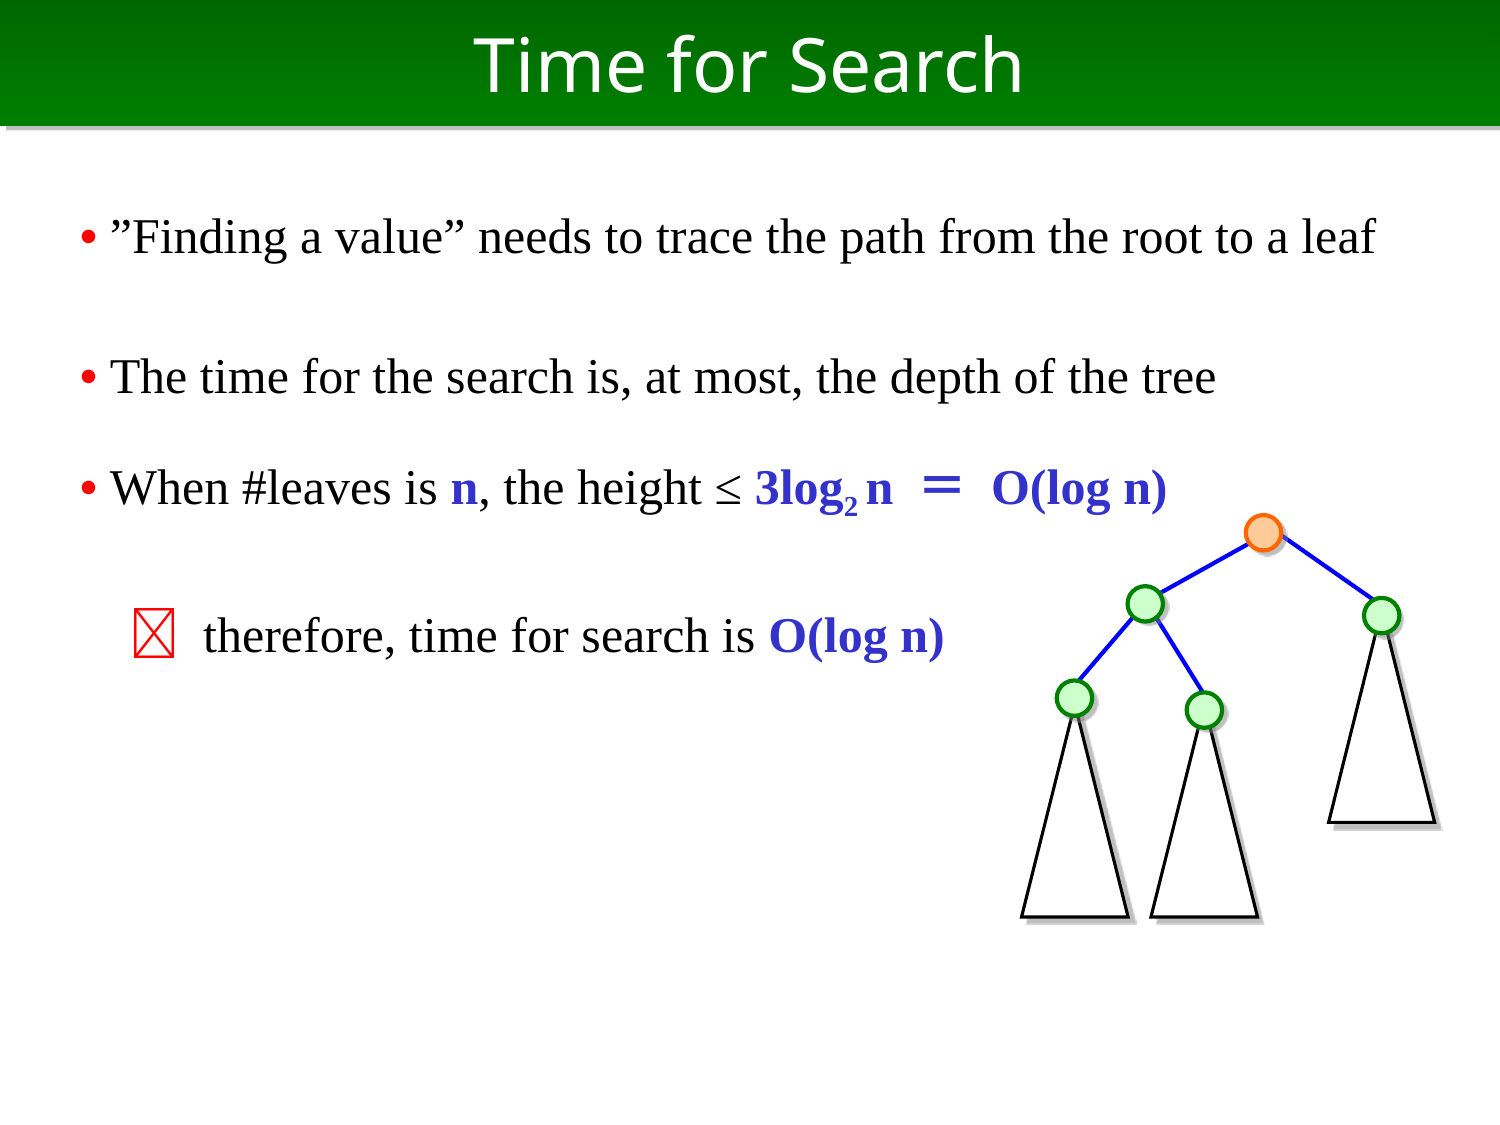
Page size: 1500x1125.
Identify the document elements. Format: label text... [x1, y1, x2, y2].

text_box [1245, 515, 1282, 551]
text_box [1127, 586, 1163, 622]
text_box [1021, 720, 1129, 917]
text_box [1150, 730, 1258, 917]
text_box [1056, 680, 1093, 716]
text_box [1363, 597, 1400, 634]
text_box [1186, 692, 1223, 728]
title Time for Search [0, 0, 1500, 126]
list • ”Finding a value” needs to trace the path from the root to a leaf • The time for the search is, at most, the depth of the tree • When #leaves is n, the height ≤ 3log2 n ＝ O(log n)  therefore, time for search is O(log n) [64, 195, 1448, 705]
text_box [1328, 635, 1435, 823]
